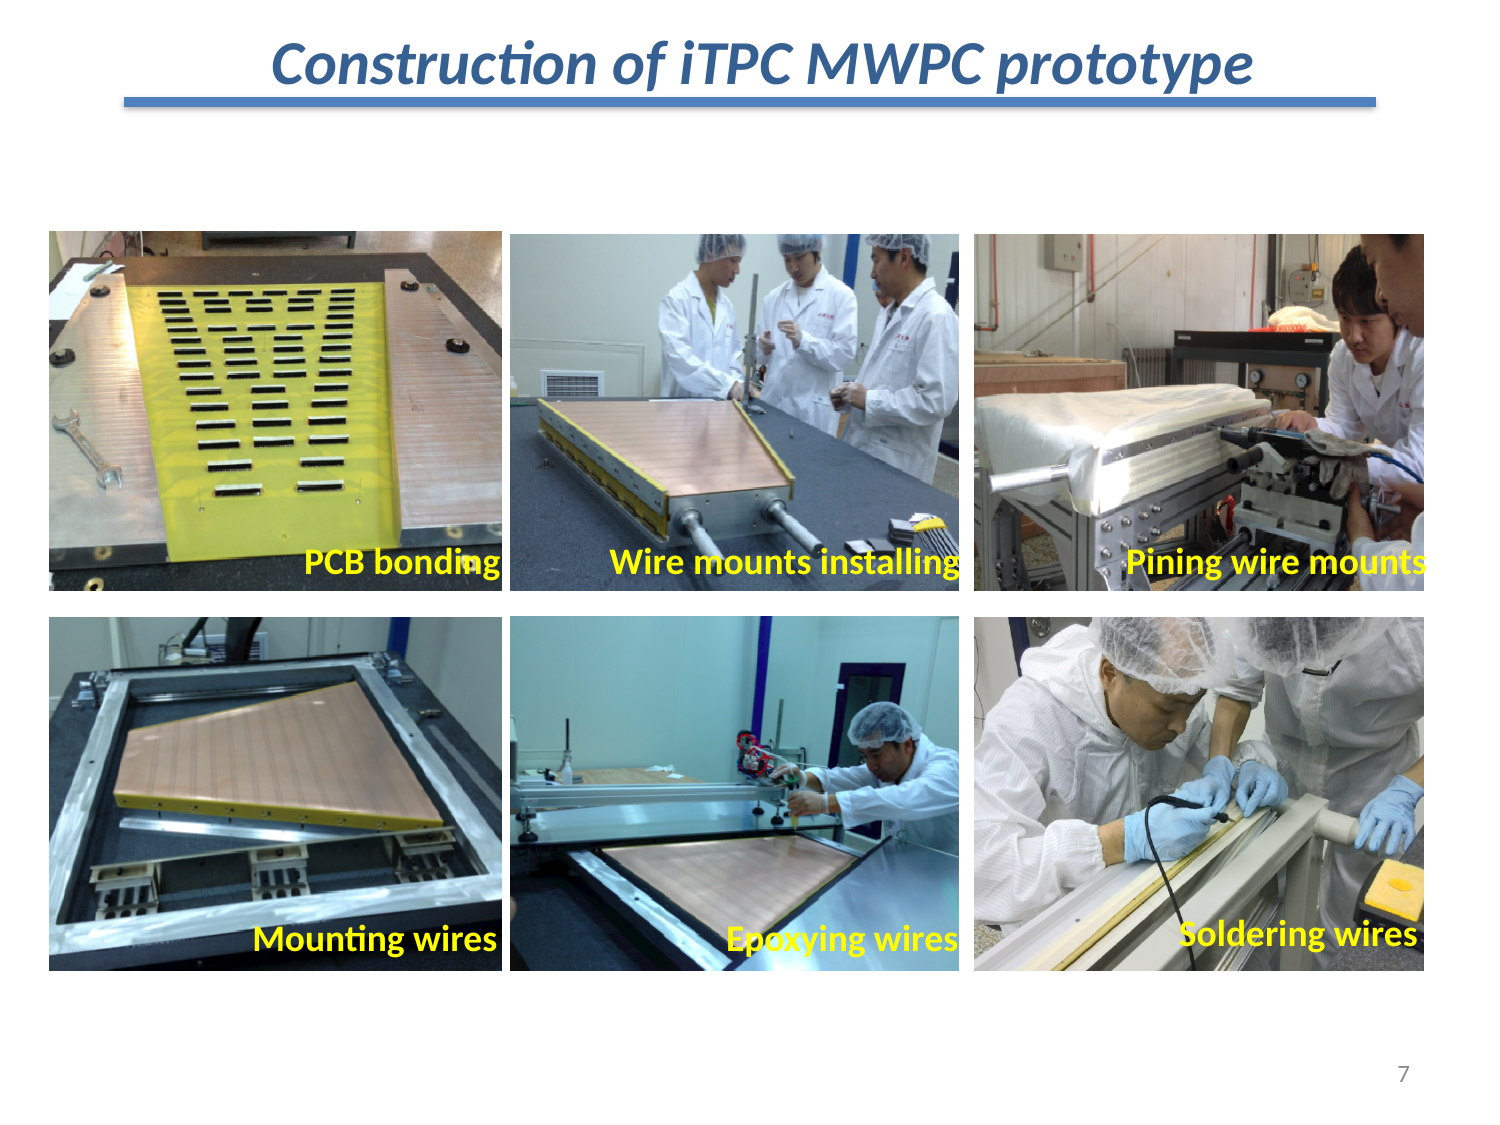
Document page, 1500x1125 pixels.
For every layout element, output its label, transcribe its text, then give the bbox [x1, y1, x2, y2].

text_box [48, 231, 1450, 977]
slide_number 7 [1074, 1042, 1425, 1103]
title Construction of iTPC MWPC prototype [88, 19, 1439, 100]
